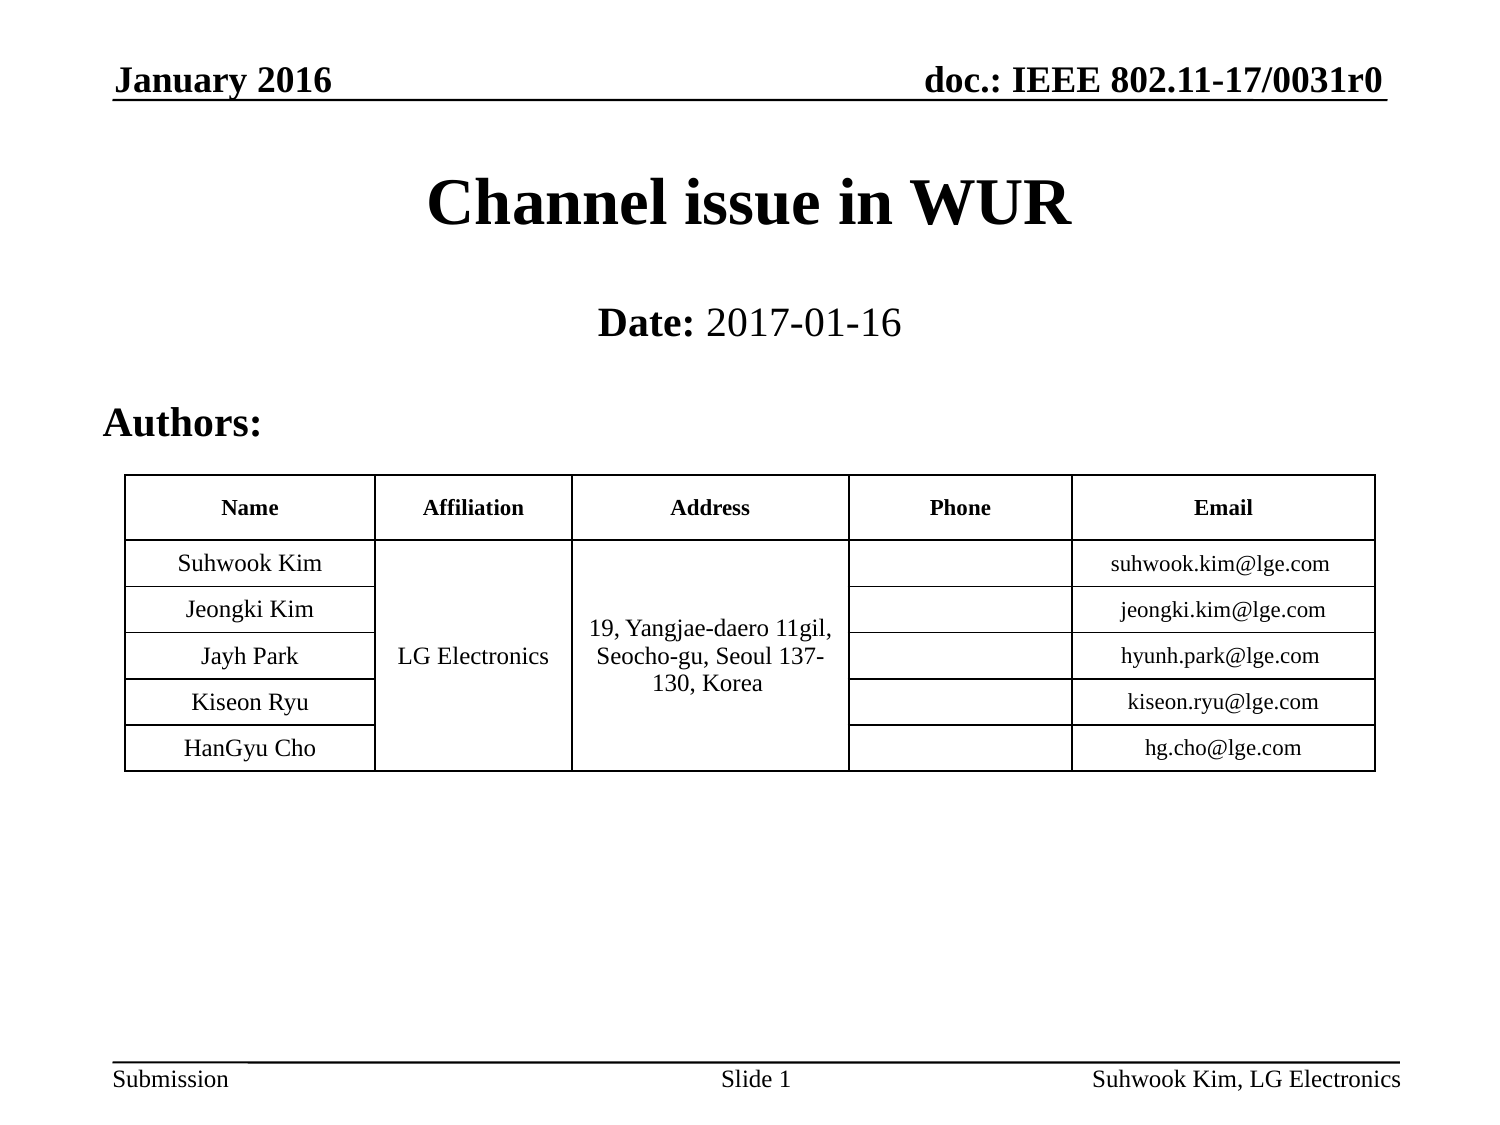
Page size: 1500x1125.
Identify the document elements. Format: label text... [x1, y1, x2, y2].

table_cell [850, 680, 1071, 724]
table_cell LG Electronics [376, 541, 571, 770]
title Channel issue in WUR [112, 121, 1388, 276]
table_cell [850, 541, 1071, 586]
table_cell hg.cho@lge.com [1073, 726, 1374, 770]
table_header Email [1073, 476, 1374, 539]
table_cell [850, 726, 1071, 770]
slide_number Slide 1 [712, 1061, 800, 1093]
table_cell HanGyu Cho [126, 726, 374, 770]
table_header Phone [850, 476, 1071, 539]
table_cell hyunh.park@lge.com [1073, 633, 1374, 678]
table_cell 19, Yangjae-daero 11gil, Seocho-gu, Seoul 137-130, Korea [573, 541, 848, 770]
table_cell [850, 633, 1071, 678]
table_cell [850, 587, 1071, 632]
table_cell jeongki.kim@lge.com [1073, 587, 1374, 632]
table_cell suhwook.kim@lge.com [1073, 541, 1374, 586]
table_cell kiseon.ryu@lge.com [1073, 680, 1374, 724]
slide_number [114, 54, 335, 101]
table_header Address [573, 476, 848, 539]
table_header Name [126, 476, 374, 539]
table_cell Suhwook Kim [126, 541, 374, 586]
table_header Affiliation [376, 476, 571, 539]
table_cell Jeongki Kim [126, 587, 374, 632]
text_box Authors: [87, 387, 325, 450]
table_cell Kiseon Ryu [126, 680, 374, 724]
table_cell Jayh Park [126, 633, 374, 678]
footer Suhwook Kim, LG Electronics [1088, 1061, 1402, 1093]
text_box Date: 2017-01-16 [112, 287, 1388, 350]
